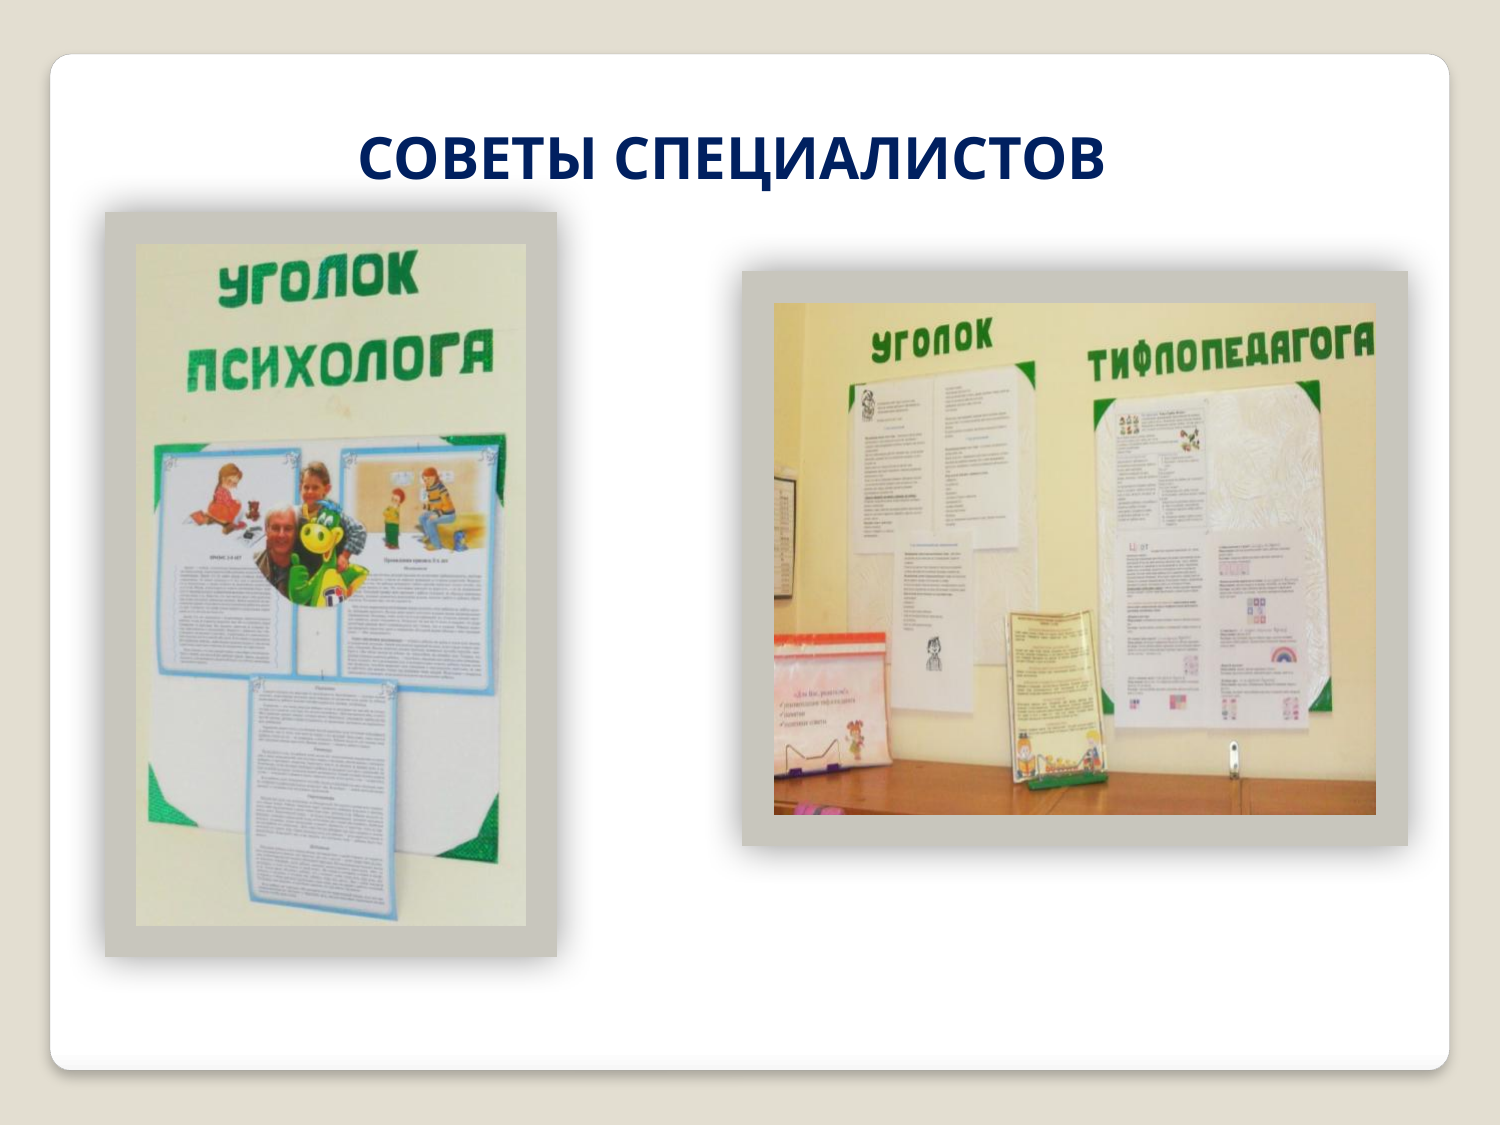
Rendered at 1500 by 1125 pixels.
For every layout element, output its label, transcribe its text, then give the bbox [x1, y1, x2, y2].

picture [0, 245, 672, 925]
text_box СОВЕТЫ СПЕЦИАЛИСТОВ [218, 113, 1247, 199]
picture [773, 302, 1377, 816]
